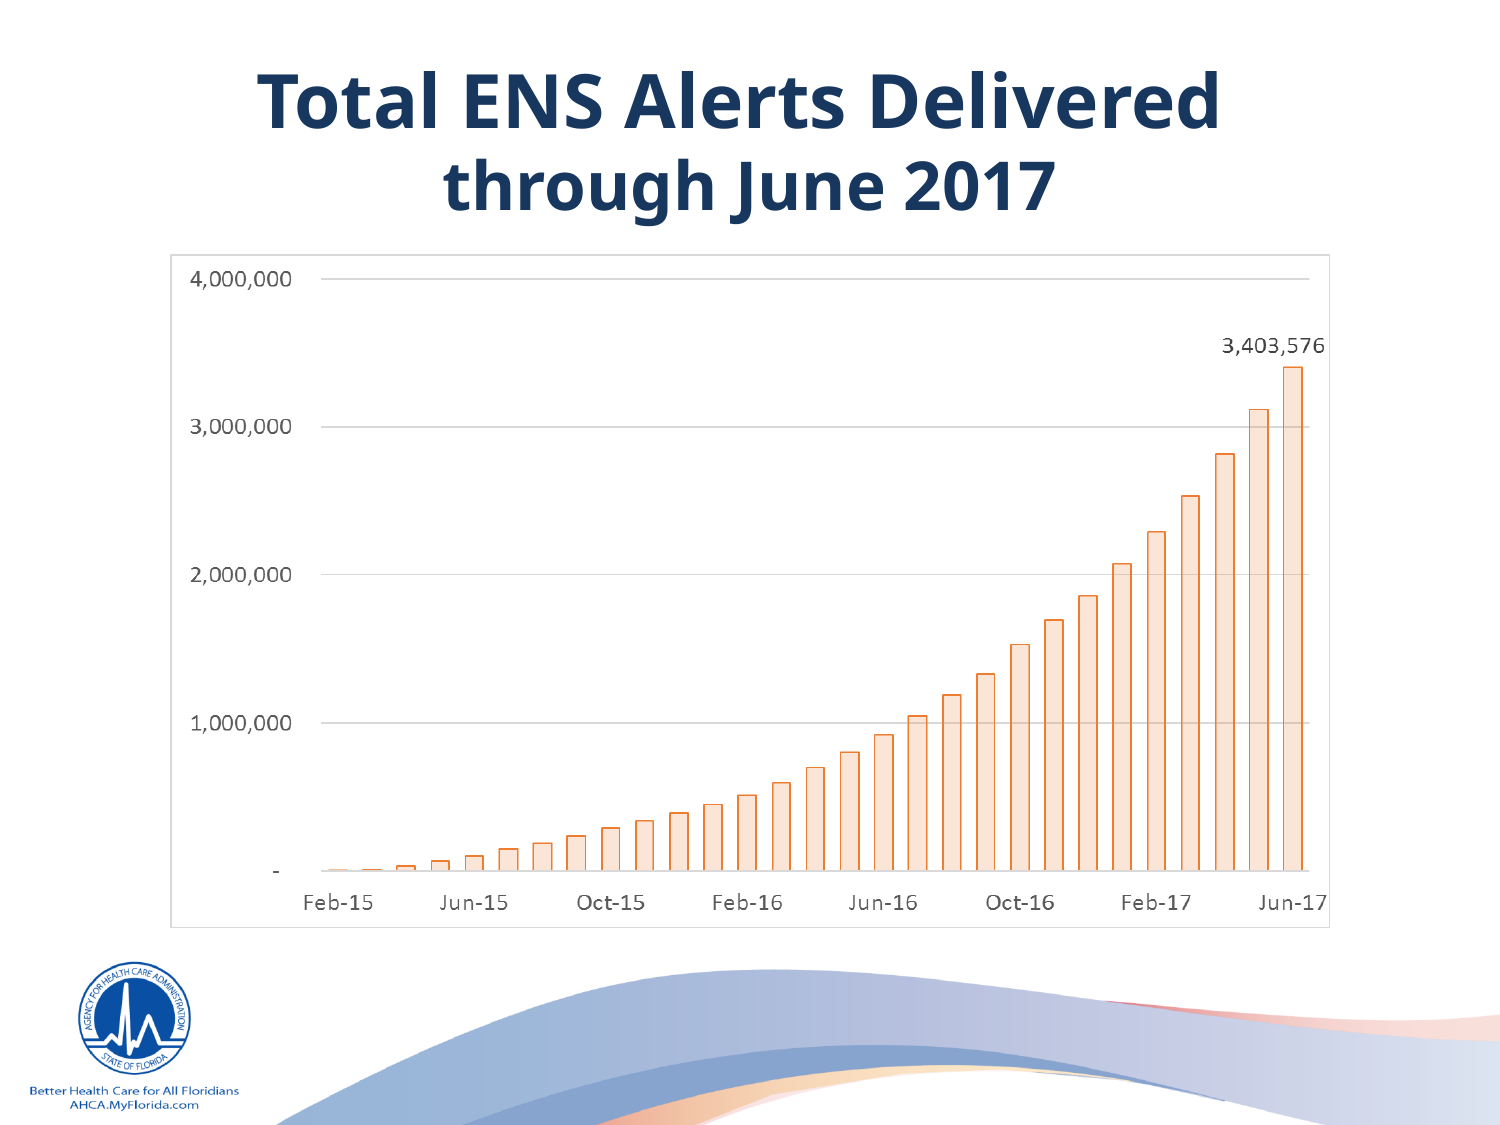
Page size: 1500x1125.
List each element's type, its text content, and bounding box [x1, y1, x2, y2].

picture [0, 0, 1500, 1125]
title Total ENS Alerts Delivered through June 2017 [75, 45, 1425, 233]
